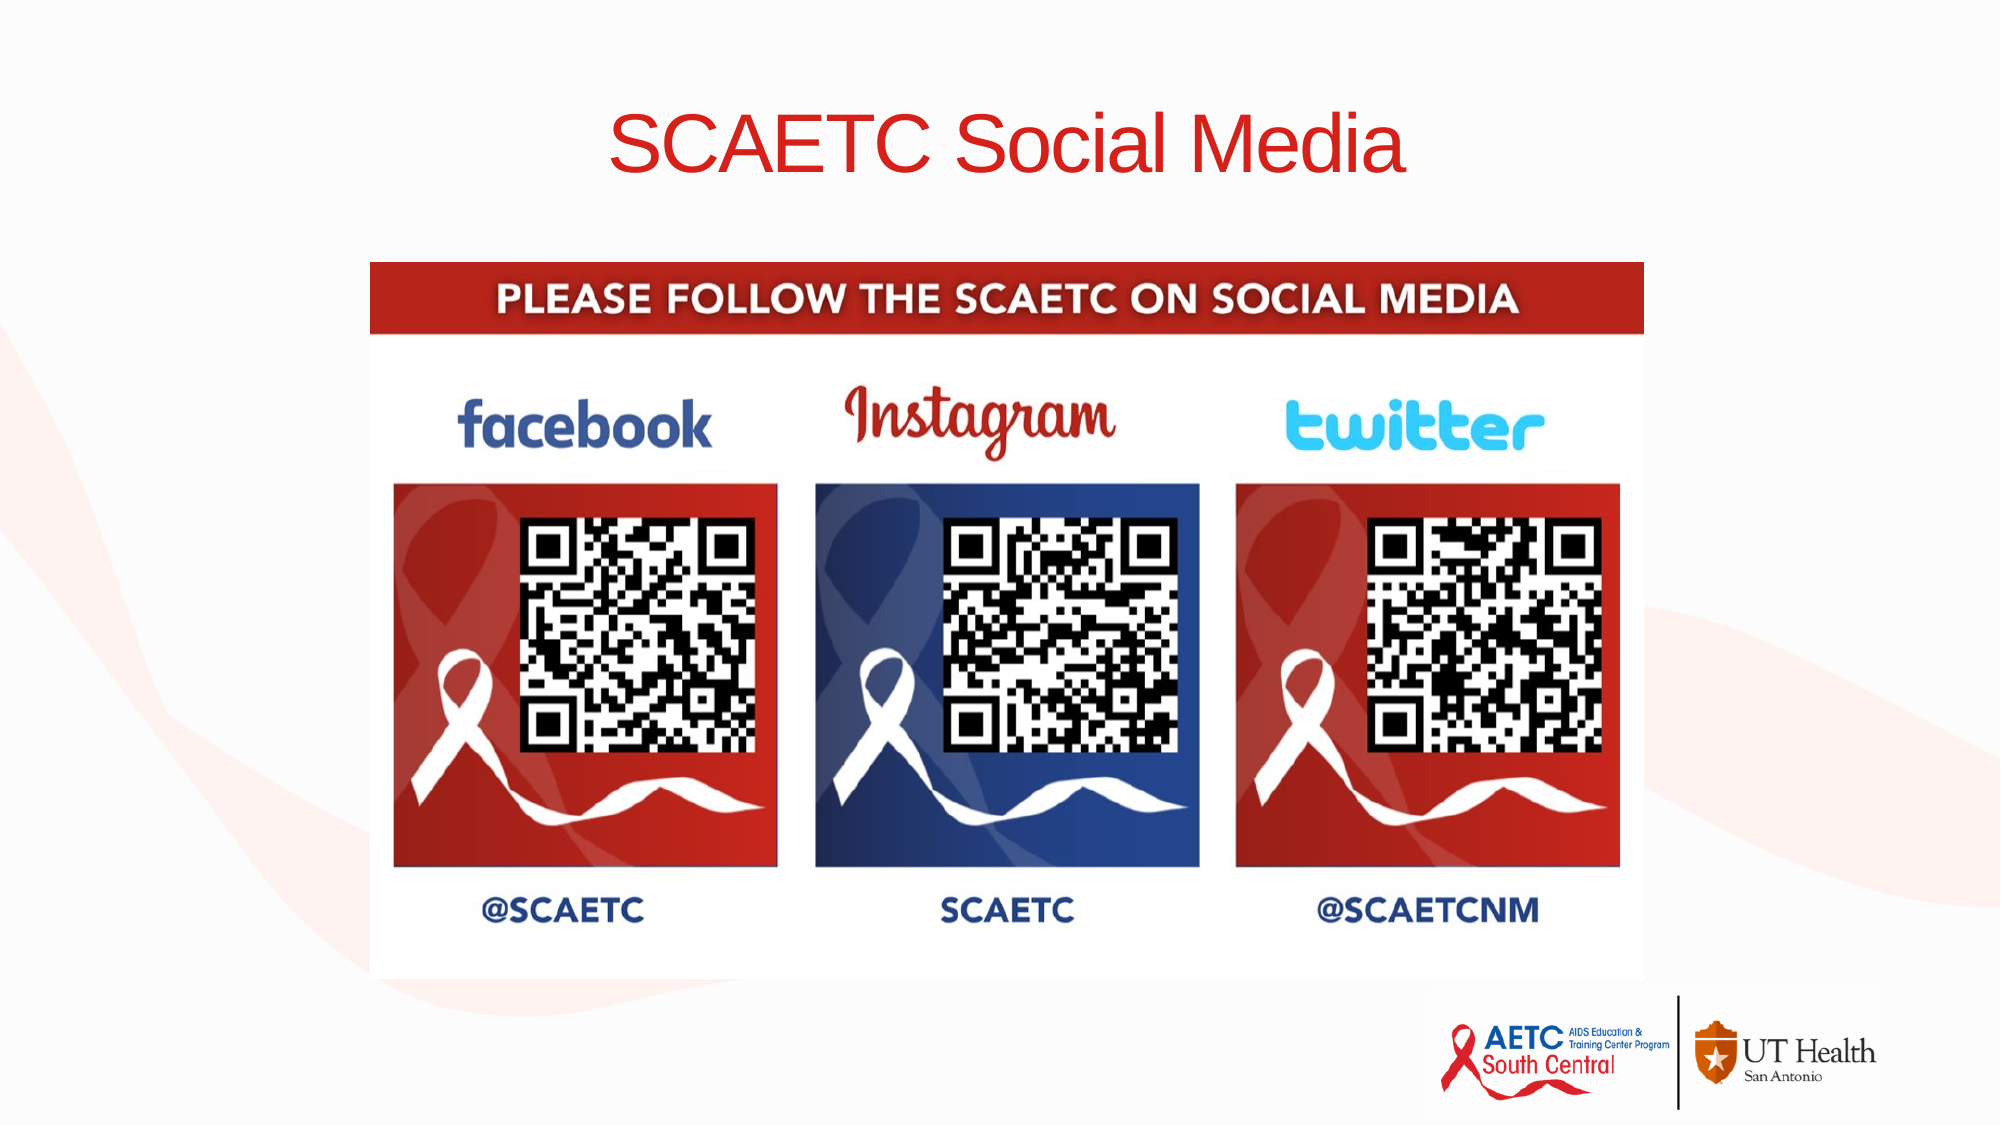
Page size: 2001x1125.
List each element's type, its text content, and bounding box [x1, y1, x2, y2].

title SCAETC Social Media [324, 45, 1689, 233]
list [369, 261, 1645, 980]
picture [0, 0, 2000, 1122]
